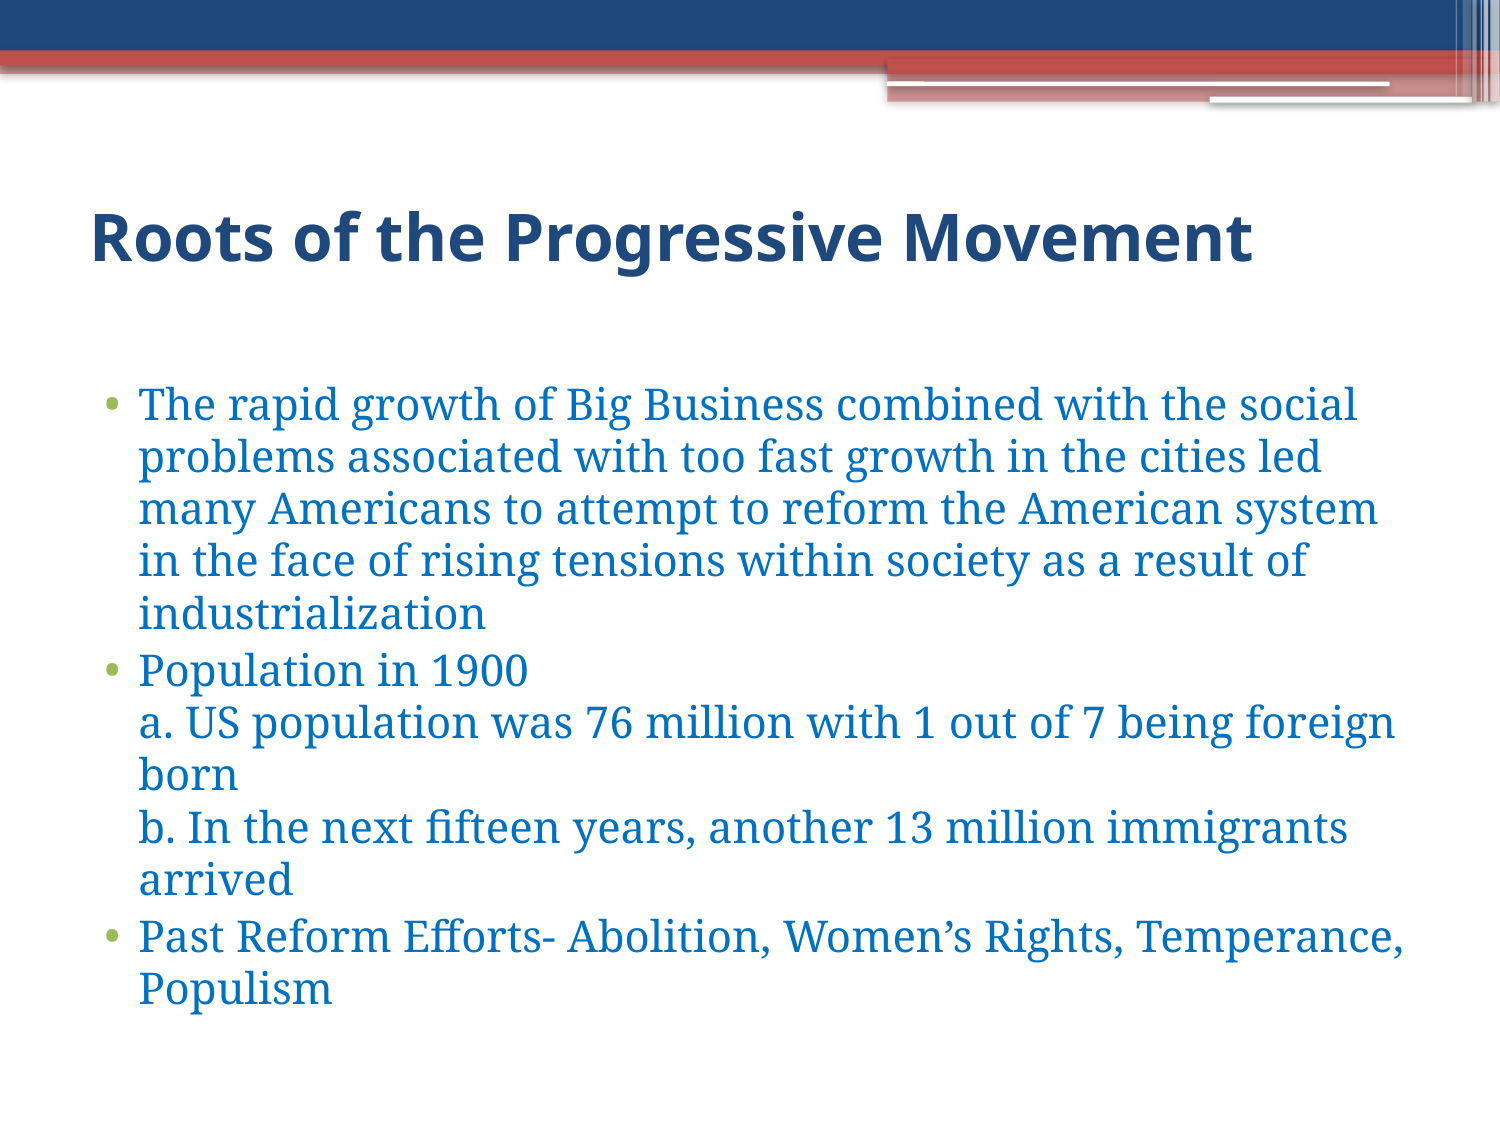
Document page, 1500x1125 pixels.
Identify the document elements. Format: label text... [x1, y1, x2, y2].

list The rapid growth of Big Business combined with the social problems associated with too fast growth in the cities led many Americans to attempt to reform the American system in the face of rising tensions within society as a result of industrialization Population in 1900 a. US population was 76 million with 1 out of 7 being foreign born b. In the next fifteen years, another 13 million immigrants arrived Past Reform Efforts- Abolition, Women’s Rights, Temperance, Populism [75, 368, 1425, 1079]
title Roots of the Progressive Movement [75, 187, 1425, 363]
